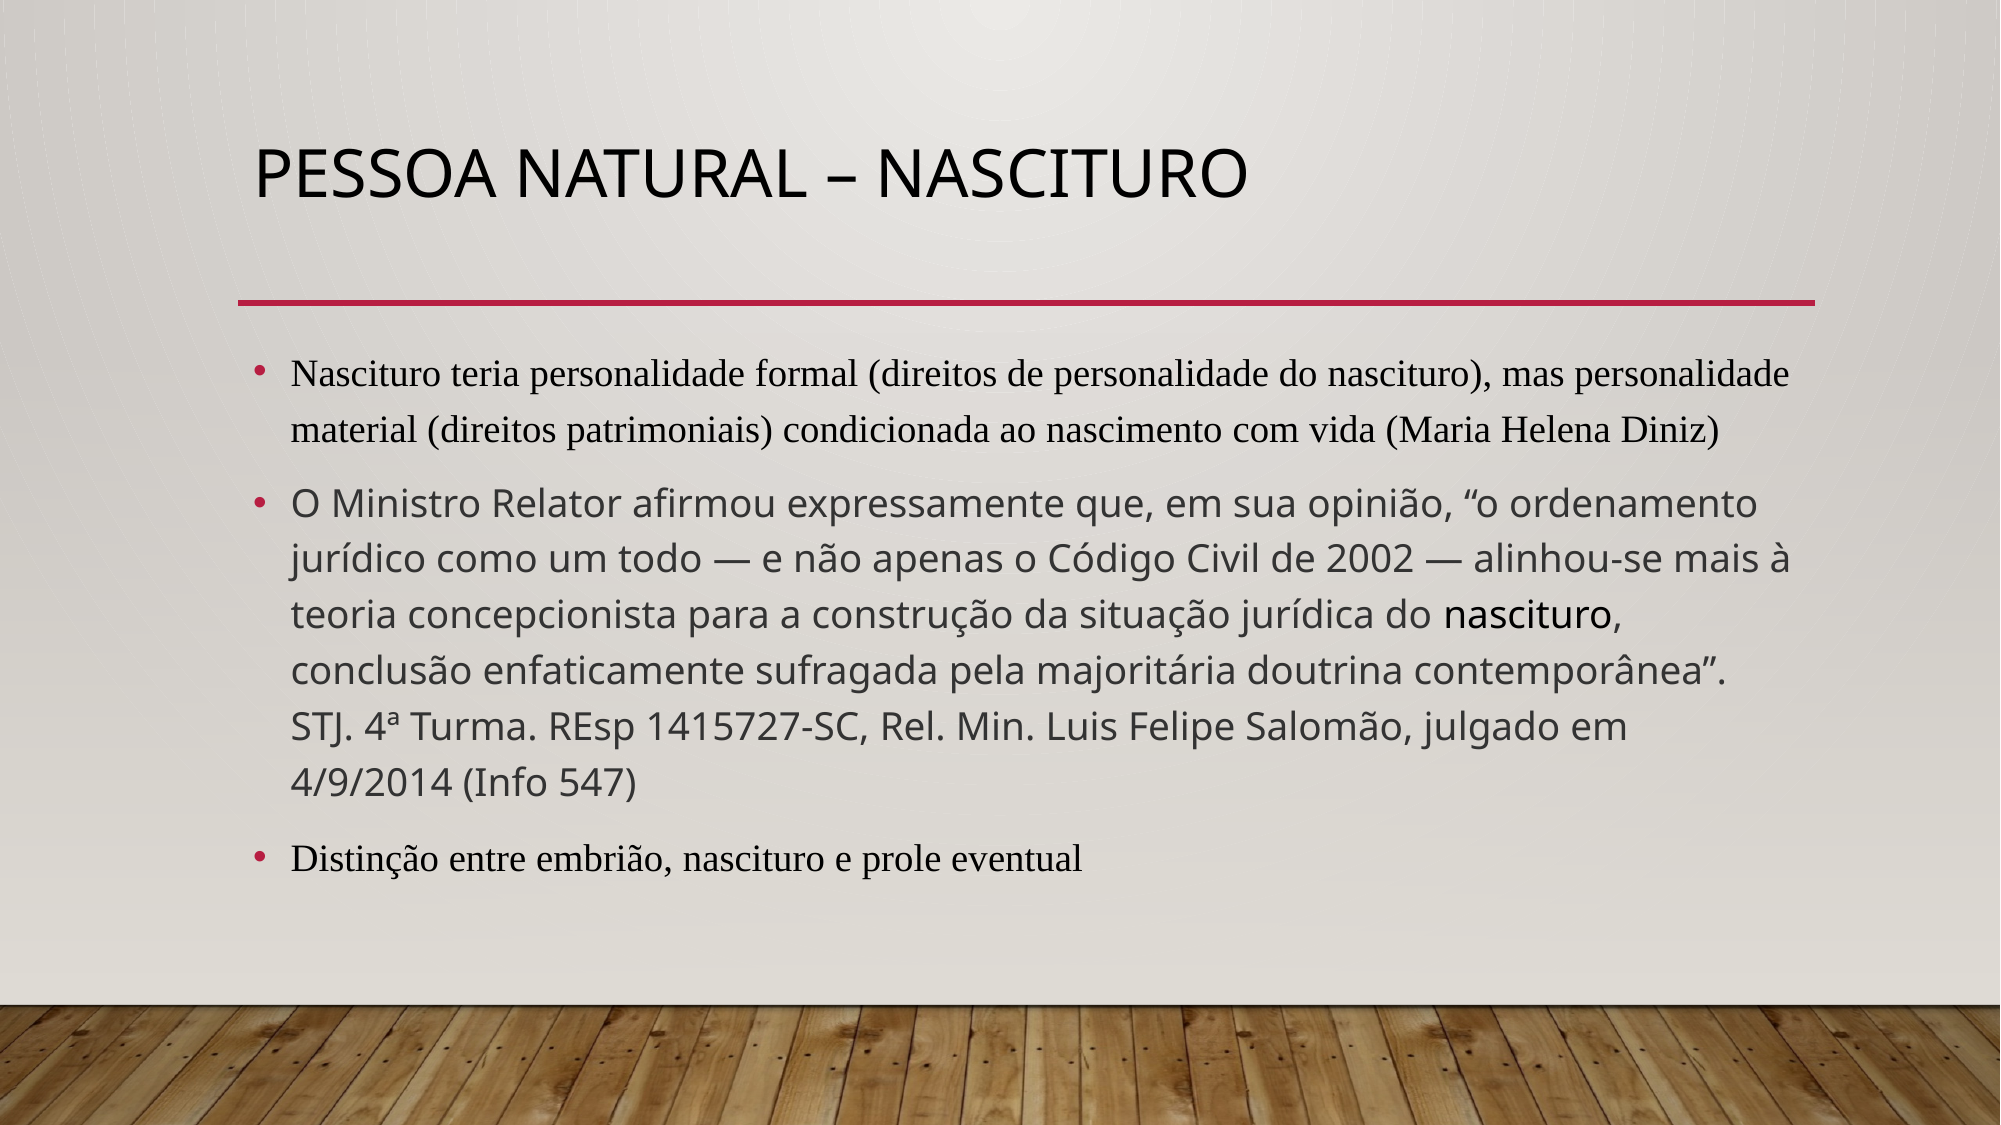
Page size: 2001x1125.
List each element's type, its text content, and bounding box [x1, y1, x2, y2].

title Pessoa natural – NASCITURO [238, 131, 1814, 305]
list Nascituro teria personalidade formal (direitos de personalidade do nascituro), mas personalidade material (direitos patrimoniais) condicionada ao nascimento com vida (Maria Helena Diniz) O Ministro Relator afirmou expressamente que, em sua opinião, “o ordenamento jurídico como um todo — e não apenas o Código Civil de 2002 — alinhou-se mais à teoria concepcionista para a construção da situação jurídica do nascituro, conclusão enfaticamente sufragada pela majoritária doutrina contemporânea”. STJ. 4ª Turma. REsp 1415727-SC, Rel. Min. Luis Felipe Salomão, julgado em 4/9/2014 (Info 547) Distinção entre embrião, nascituro e prole eventual [238, 330, 1814, 897]
picture [0, 1005, 2000, 1125]
